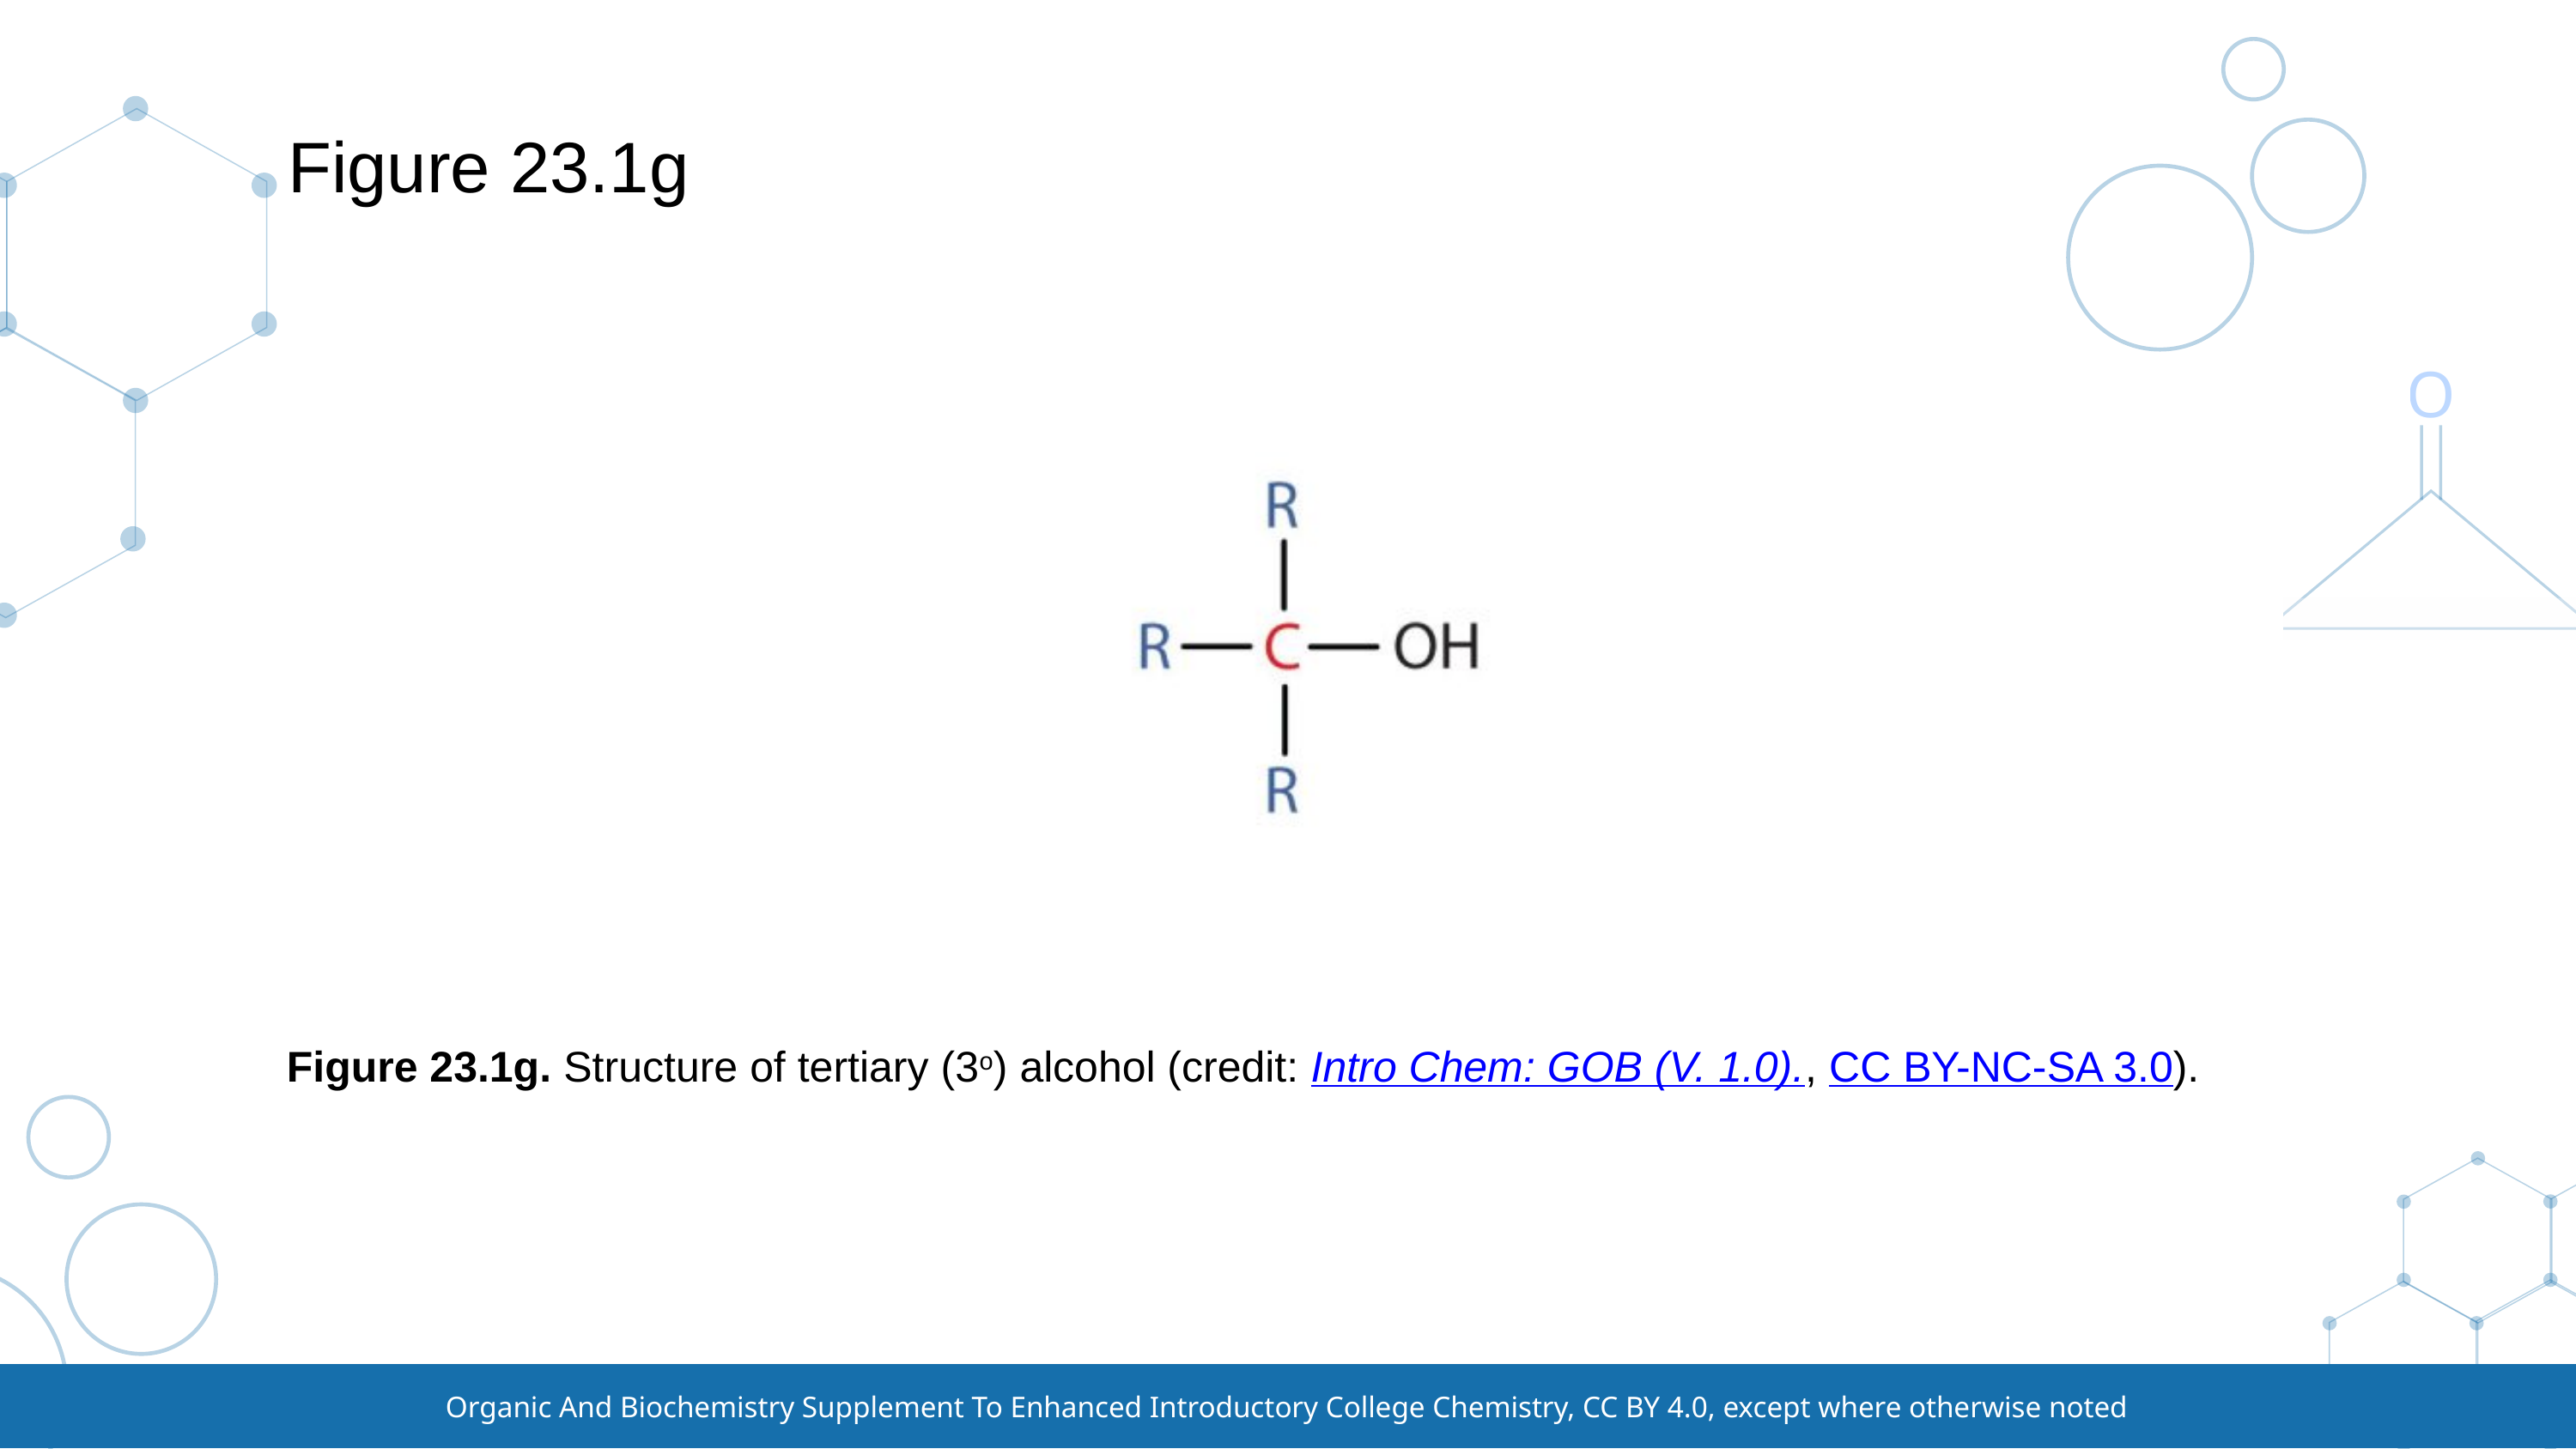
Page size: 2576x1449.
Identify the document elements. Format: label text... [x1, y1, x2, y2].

picture [293, 452, 2283, 849]
title Figure 23.1g [275, 83, 1435, 245]
footer Organic And Biochemistry Supplement To Enhanced Introductory College Chemistry, CC BY 4.0, except where otherwise noted [400, 1379, 2176, 1432]
list Figure 23.1g. Structure of tertiary (3o) alcohol (credit: Intro Chem: GOB (V. 1.0)., CC BY-NC-SA 3.0). [273, 1033, 2303, 1325]
